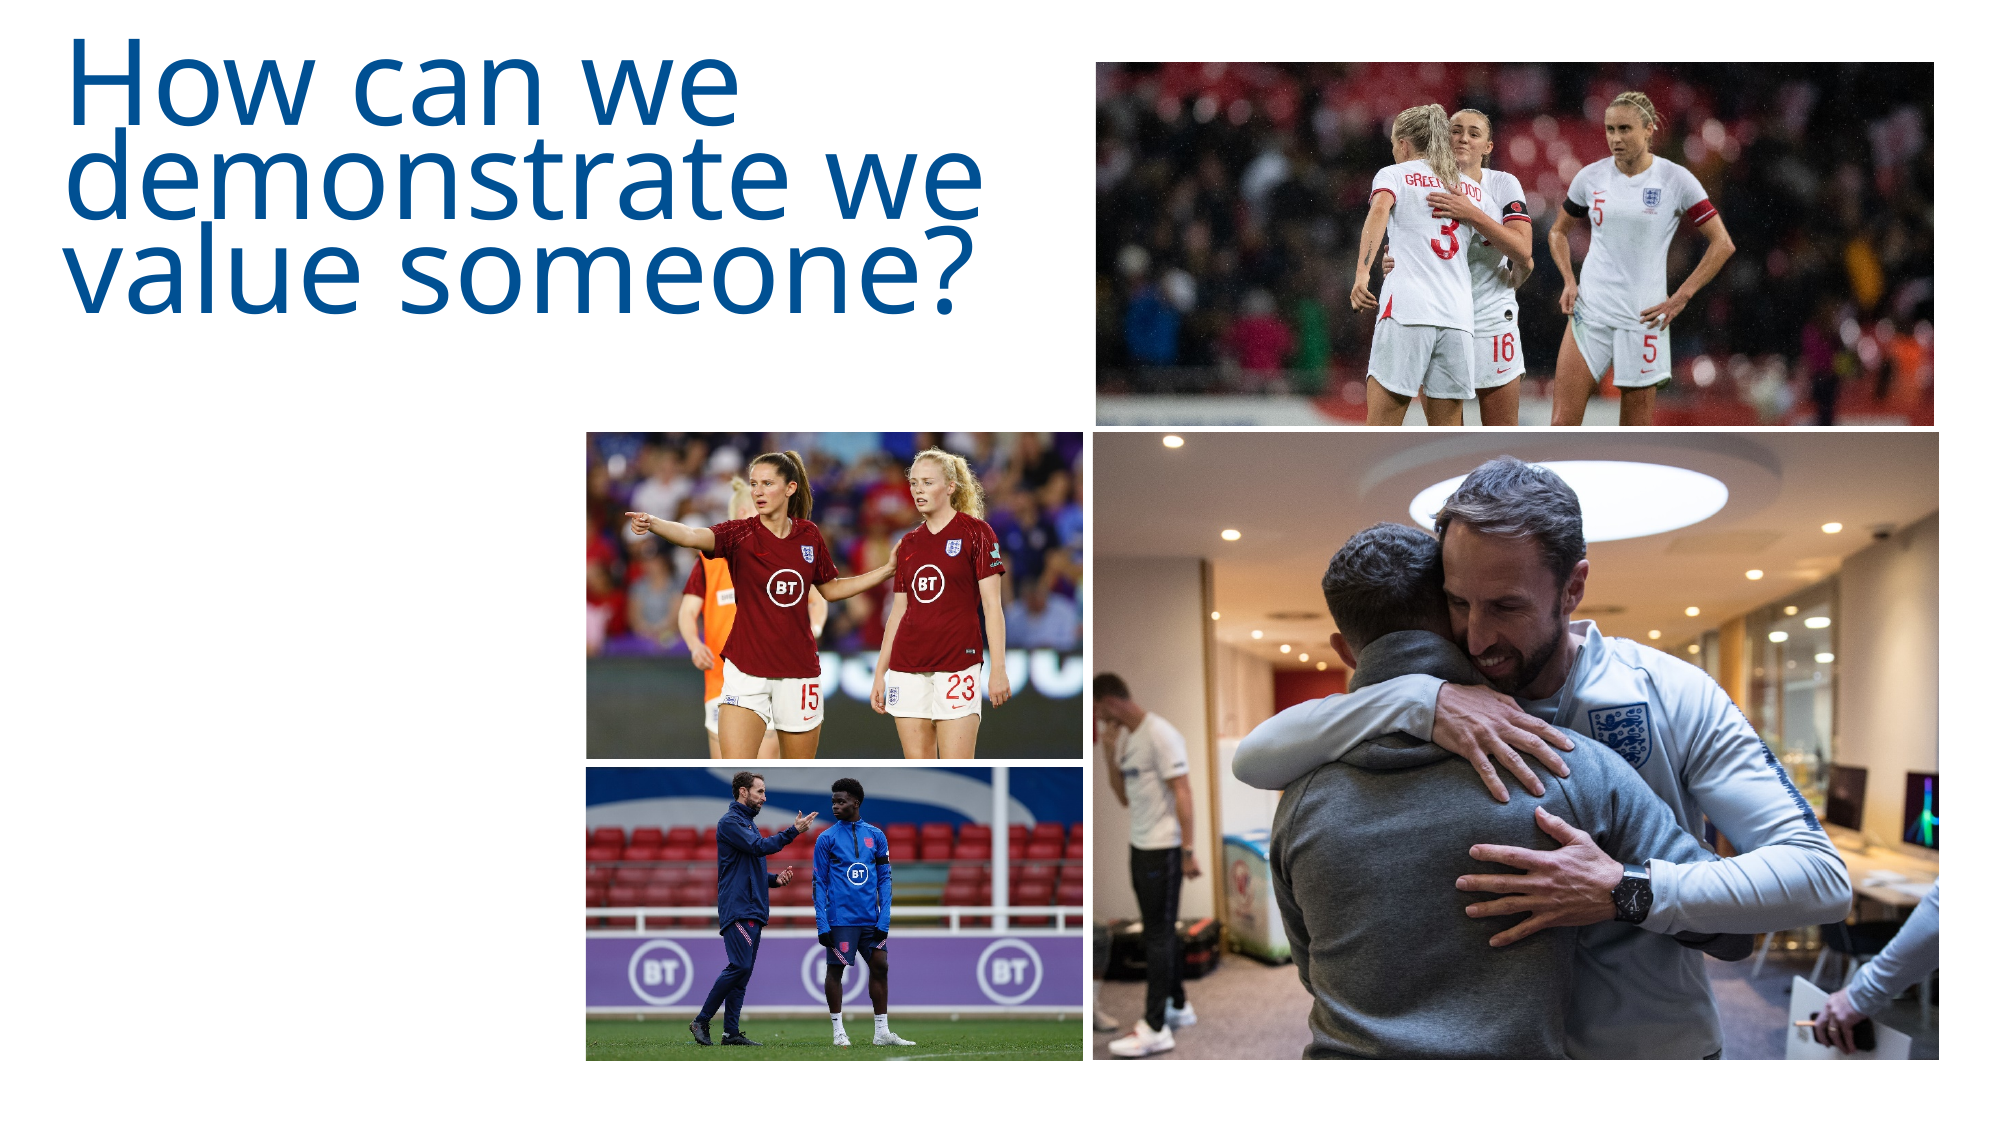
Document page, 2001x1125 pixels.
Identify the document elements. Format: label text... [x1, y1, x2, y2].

picture [1092, 432, 1940, 1061]
picture [1095, 62, 1937, 426]
picture [585, 767, 1084, 1062]
text_box How can we demonstrate we value someone? [55, 42, 1083, 406]
picture [586, 432, 1084, 759]
